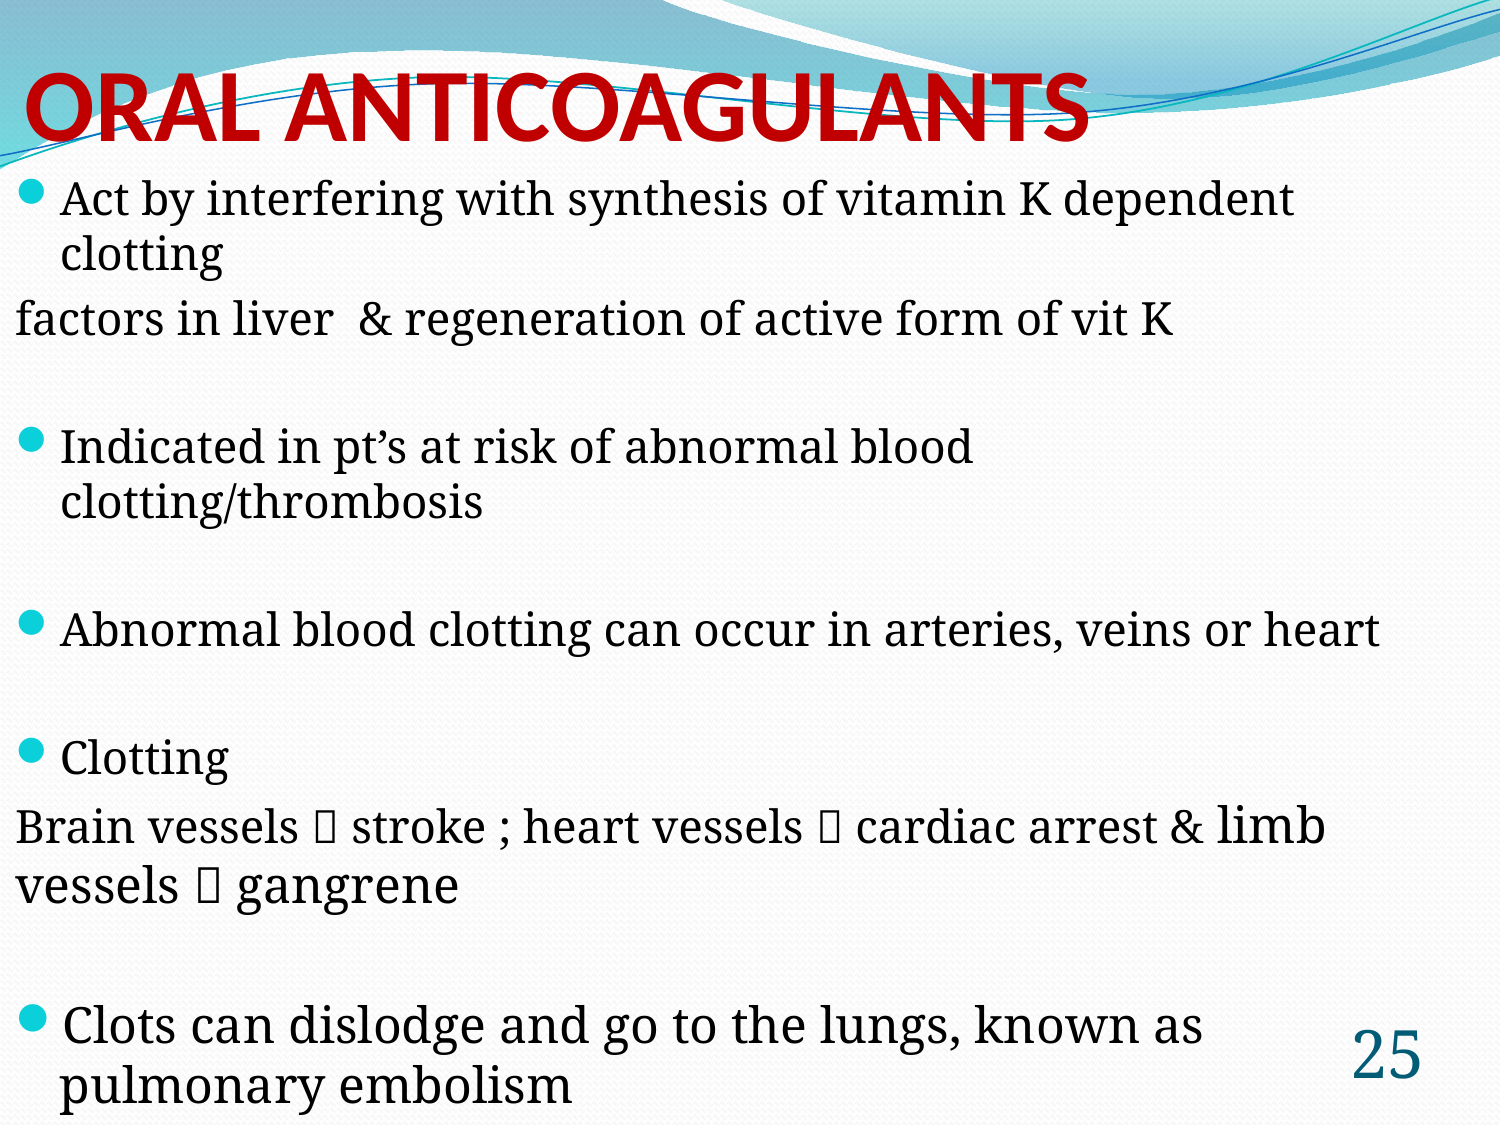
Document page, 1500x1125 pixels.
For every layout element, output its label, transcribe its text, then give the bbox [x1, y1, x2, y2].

slide_number 25 [1299, 1042, 1425, 1103]
title ORAL ANTICOAGULANTS [24, 24, 1426, 162]
list Act by interfering with synthesis of vitamin K dependent clotting factors in liver & regeneration of active form of vit K Indicated in pt’s at risk of abnormal blood clotting/thrombosis Abnormal blood clotting can occur in arteries, veins or heart Clotting Brain vessels  stroke ; heart vessels  cardiac arrest & limb vessels  gangrene Clots can dislodge and go to the lungs, known as pulmonary embolism [0, 162, 1426, 1038]
footer [437, 1042, 988, 1103]
